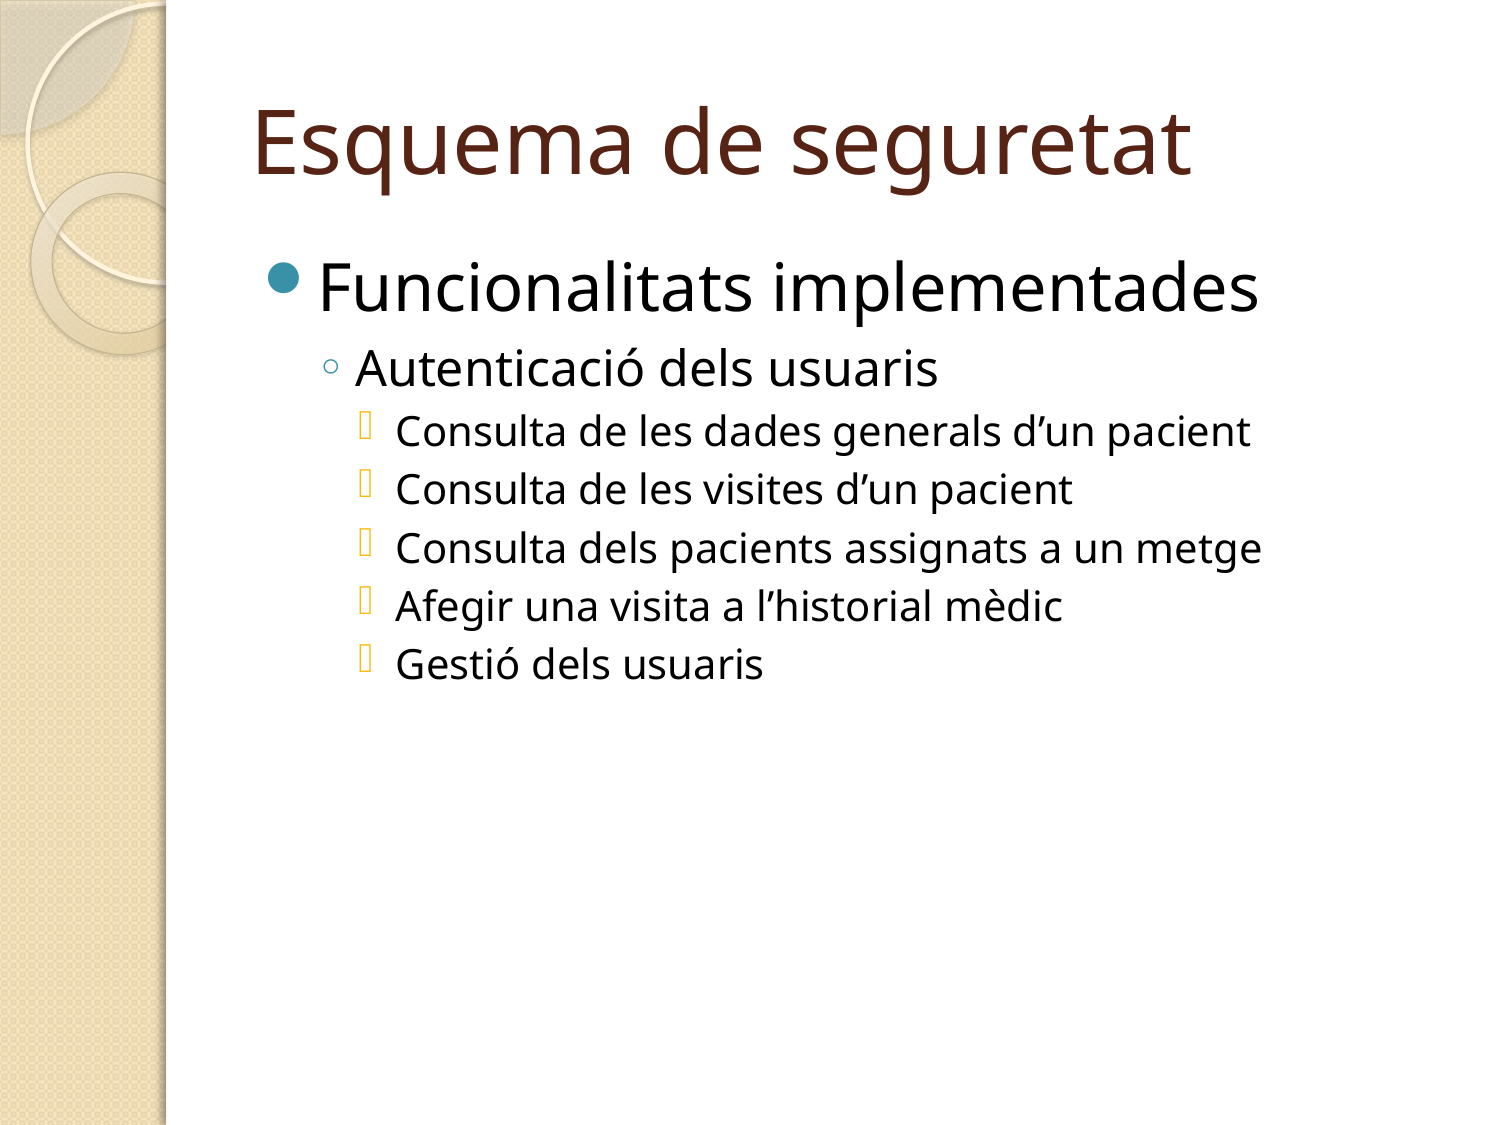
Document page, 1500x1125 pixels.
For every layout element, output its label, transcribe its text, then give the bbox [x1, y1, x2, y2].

list Funcionalitats implementades Autenticació dels usuaris Consulta de les dades generals d’un pacient Consulta de les visites d’un pacient Consulta dels pacients assignats a un metge Afegir una visita a l’historial mèdic Gestió dels usuaris [235, 237, 1466, 1025]
title Esquema de seguretat [235, 45, 1466, 233]
